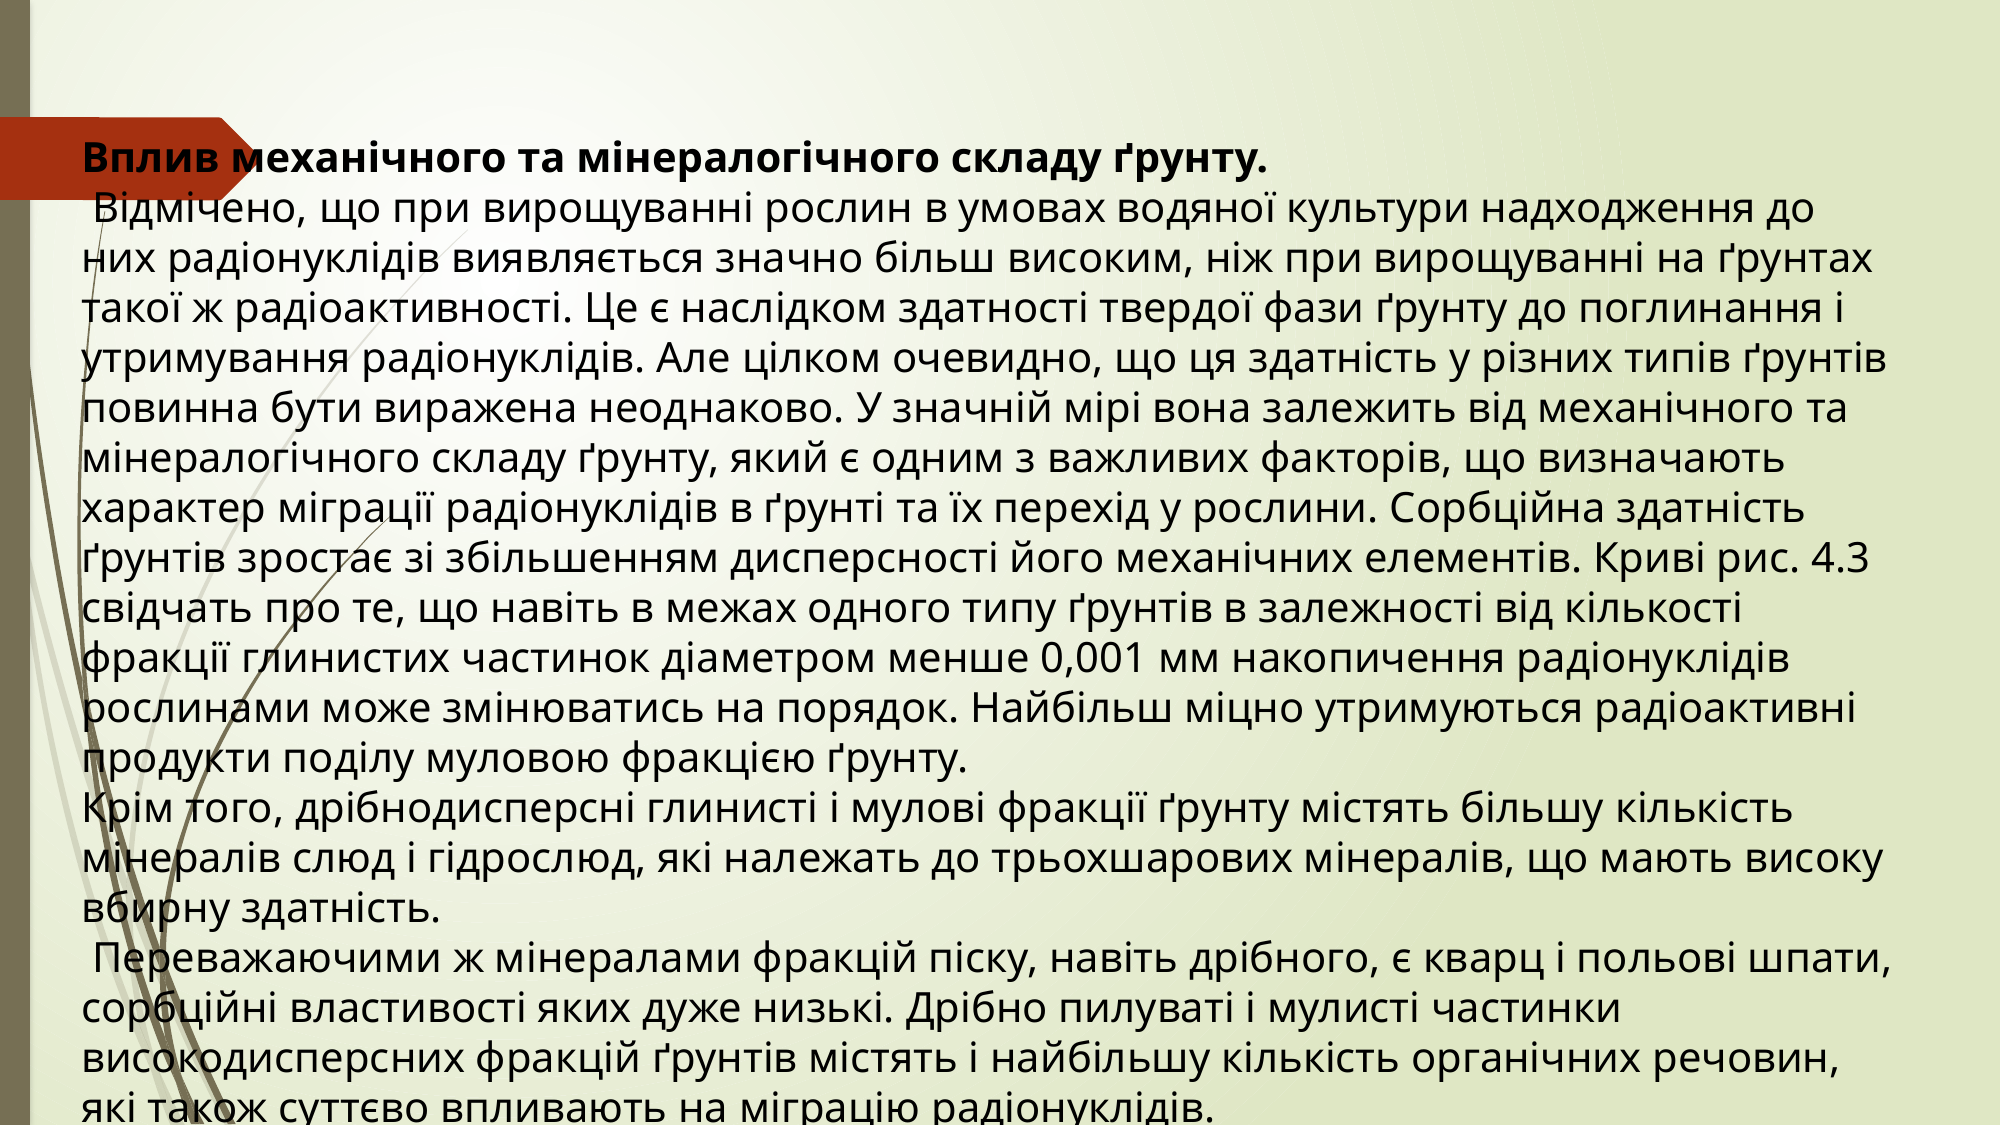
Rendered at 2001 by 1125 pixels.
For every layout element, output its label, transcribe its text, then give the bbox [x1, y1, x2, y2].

text_box Вплив механічного та мінералогічного складу ґрунту. Відмічено, що при вирощуванні рослин в умовах водяної культури надходження до них радіонуклідів виявляється значно більш високим, ніж при вирощуванні на ґрунтах такої ж радіоактивності. Це є наслідком здатності твердої фази ґрунту до поглинання і утримування радіонуклідів. Але цілком очевидно, що ця здатність у різних типів ґрунтів повинна бути виражена неоднаково. У значній мірі вона залежить від механічного та мінералогічного складу ґрунту, який є одним з важливих факторів, що визначають характер міграції радіонуклідів в ґрунті та їх перехід у рослини. Сорбційна здатність ґрунтів зростає зі збільшенням дисперсності його механічних елементів. Криві рис. 4.3 свідчать про те, що навіть в межах одного типу ґрунтів в залежності від кількості фракції глинистих частинок діаметром менше 0,001 мм накопичення радіонуклідів рослинами може змінюватись на порядок. Найбільш міцно утримуються радіоактивні продукти поділу муловою фракцією ґрунту. Крім того, дрібнодисперсні глинисті і мулові фракції ґрунту містять більшу кількість мінералів слюд і гідрослюд, які належать до трьохшарових мінералів, що мають високу вбирну здатність. Переважаючими ж мінералами фракцій піску, навіть дрібного, є кварц і польові шпати, сорбційні властивості яких дуже низькі. Дрібно пилуваті і мулисті частинки високодисперсних фракцій ґрунтів містять і найбільшу кількість органічних речовин, які також суттєво впливають на міграцію радіонуклідів. [66, 123, 1913, 1125]
